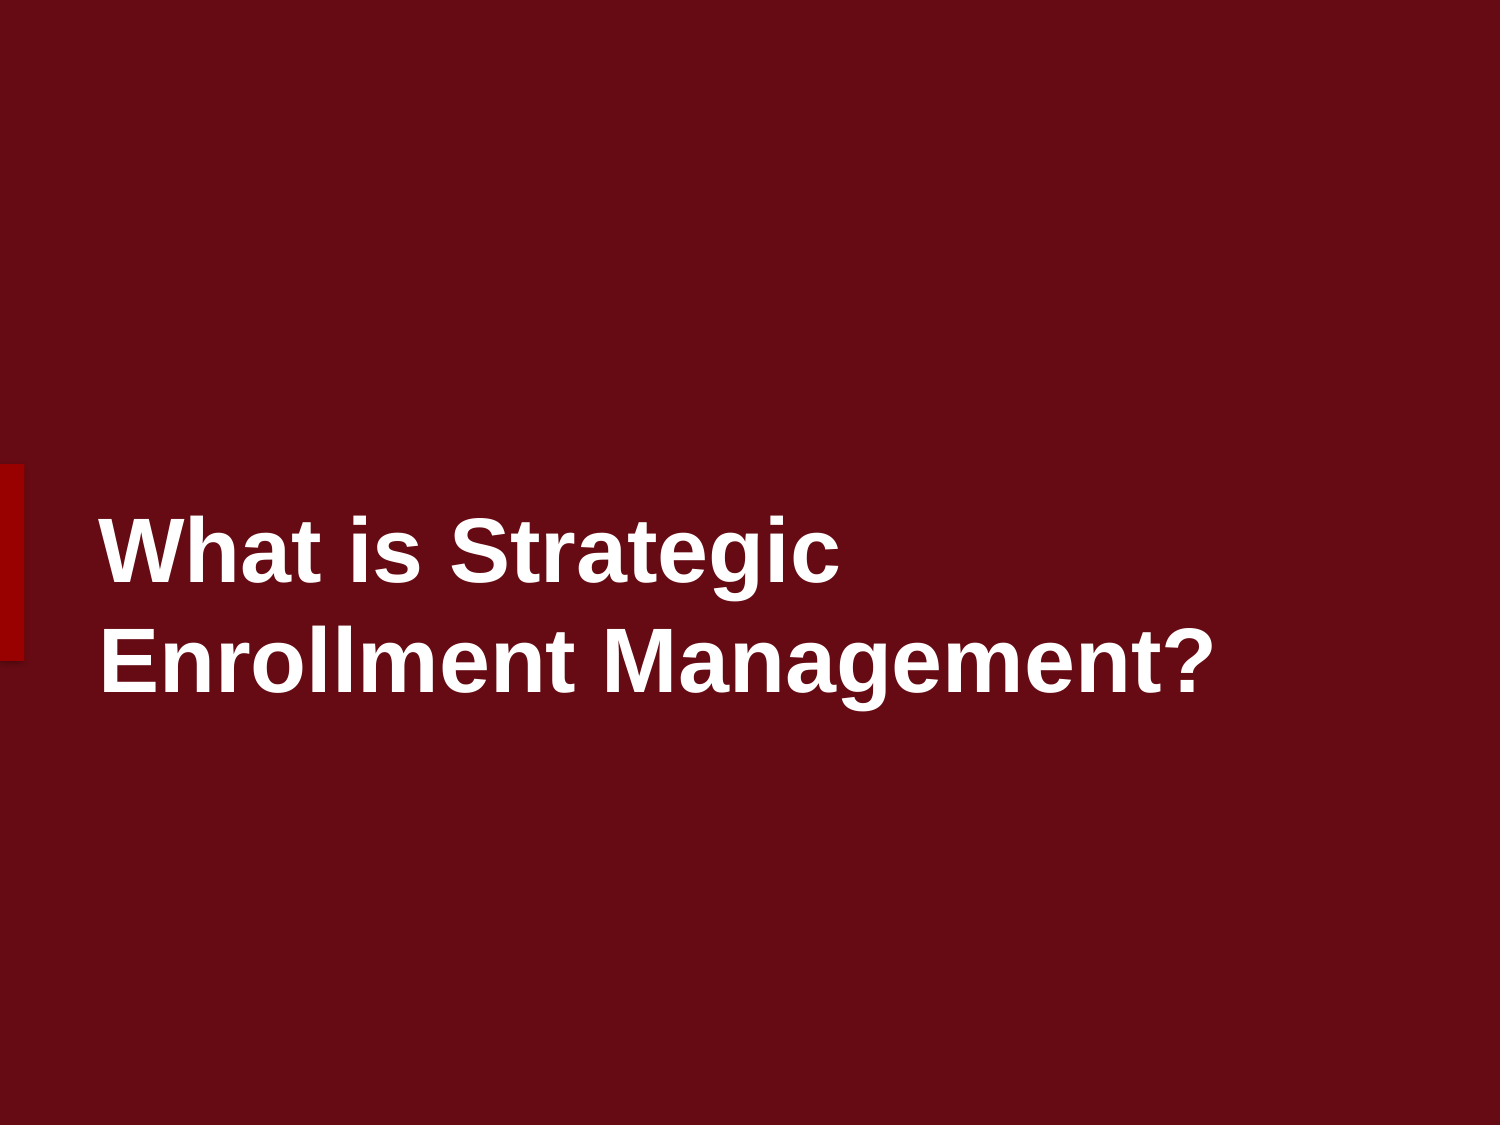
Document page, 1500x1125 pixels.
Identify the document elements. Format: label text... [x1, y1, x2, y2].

title What is Strategic Enrollment Management? [83, 560, 1333, 642]
